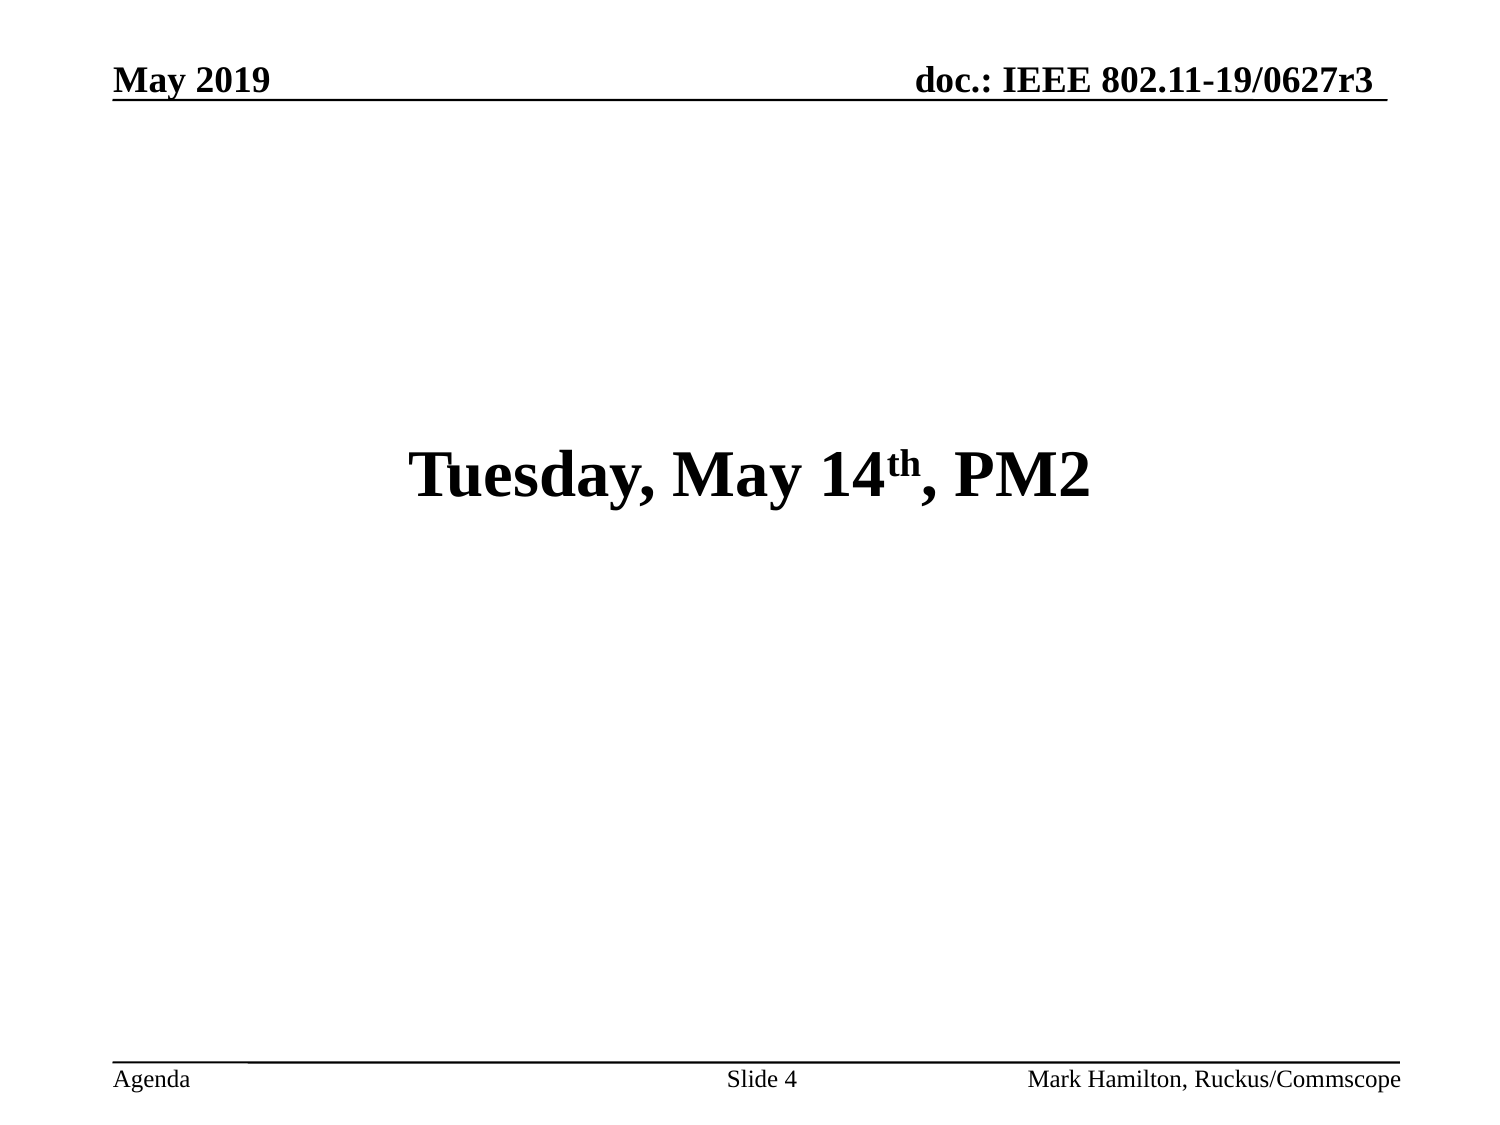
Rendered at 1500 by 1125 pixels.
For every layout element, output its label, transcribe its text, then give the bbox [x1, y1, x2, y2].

title Tuesday, May 14th, PM2 [112, 349, 1388, 591]
